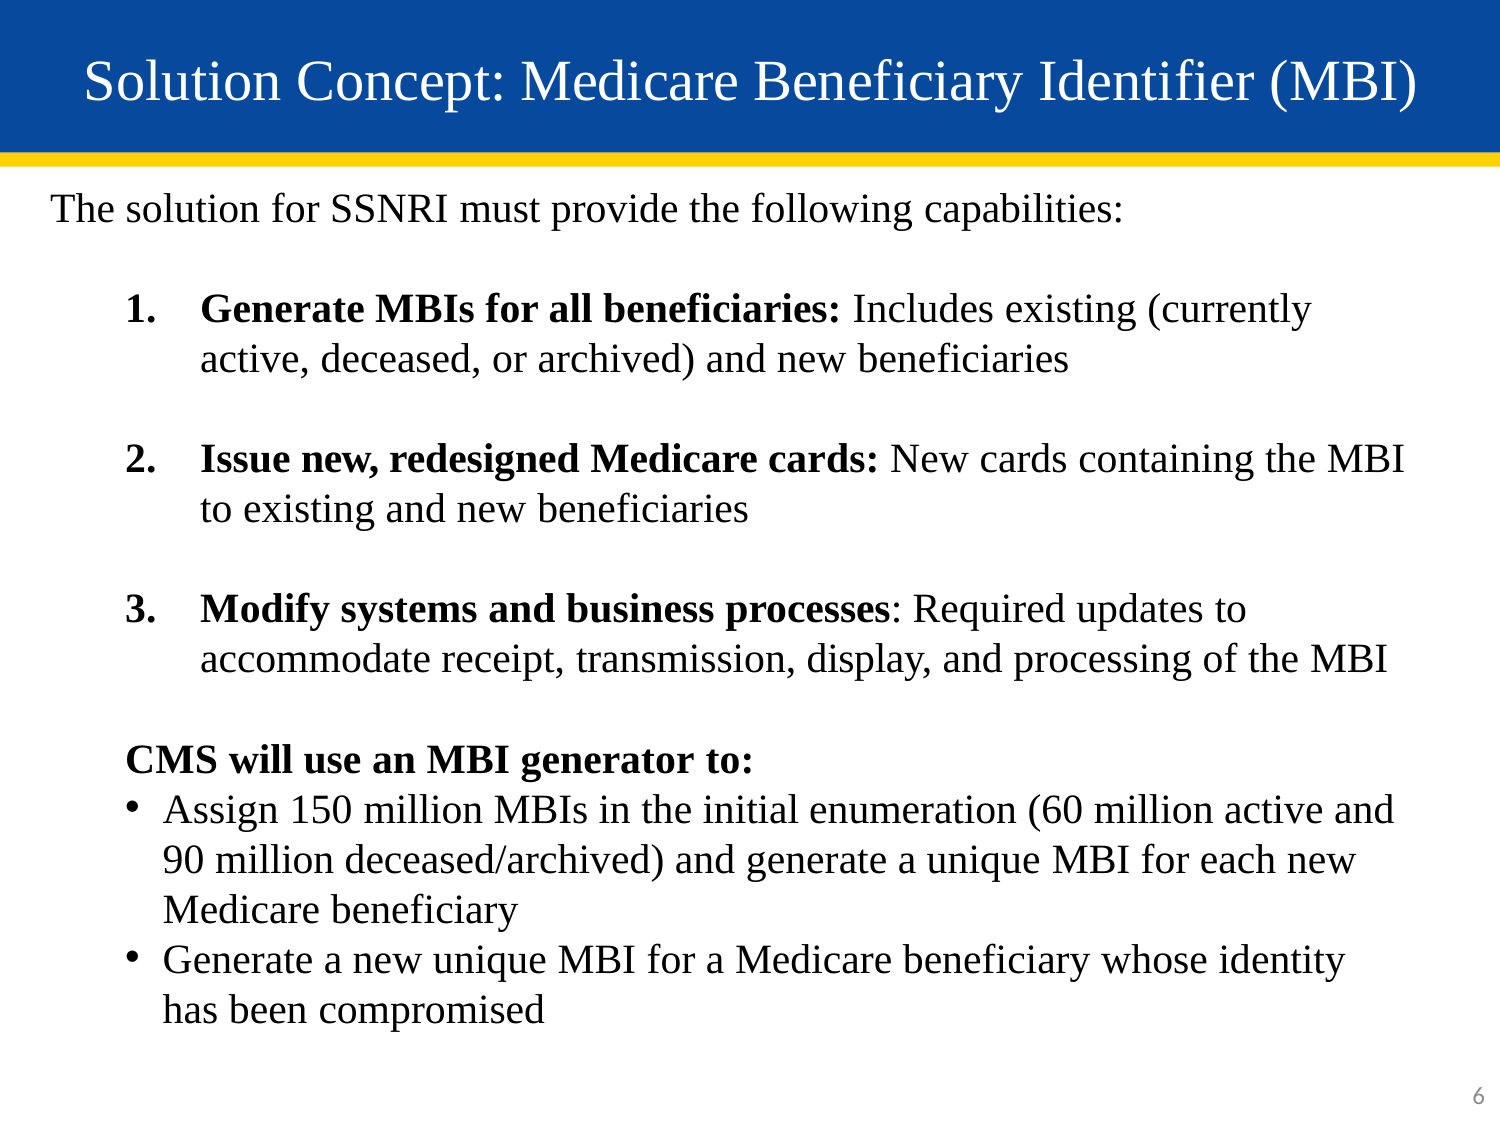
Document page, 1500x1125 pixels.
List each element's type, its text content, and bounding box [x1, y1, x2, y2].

slide_number 6 [1149, 1064, 1500, 1125]
text_box The solution for SSNRI must provide the following capabilities: Generate MBIs for all beneficiaries: Includes existing (currently active, deceased, or archived) and new beneficiaries Issue new, redesigned Medicare cards: New cards containing the MBI to existing and new beneficiaries Modify systems and business processes: Required updates to accommodate receipt, transmission, display, and processing of the MBI CMS will use an MBI generator to: Assign 150 million MBIs in the initial enumeration (60 million active and 90 million deceased/archived) and generate a unique MBI for each new Medicare beneficiary Generate a new unique MBI for a Medicare beneficiary whose identity has been compromised [48, 181, 1447, 1032]
title Solution Concept: Medicare Beneficiary Identifier (MBI) [78, 41, 1422, 230]
